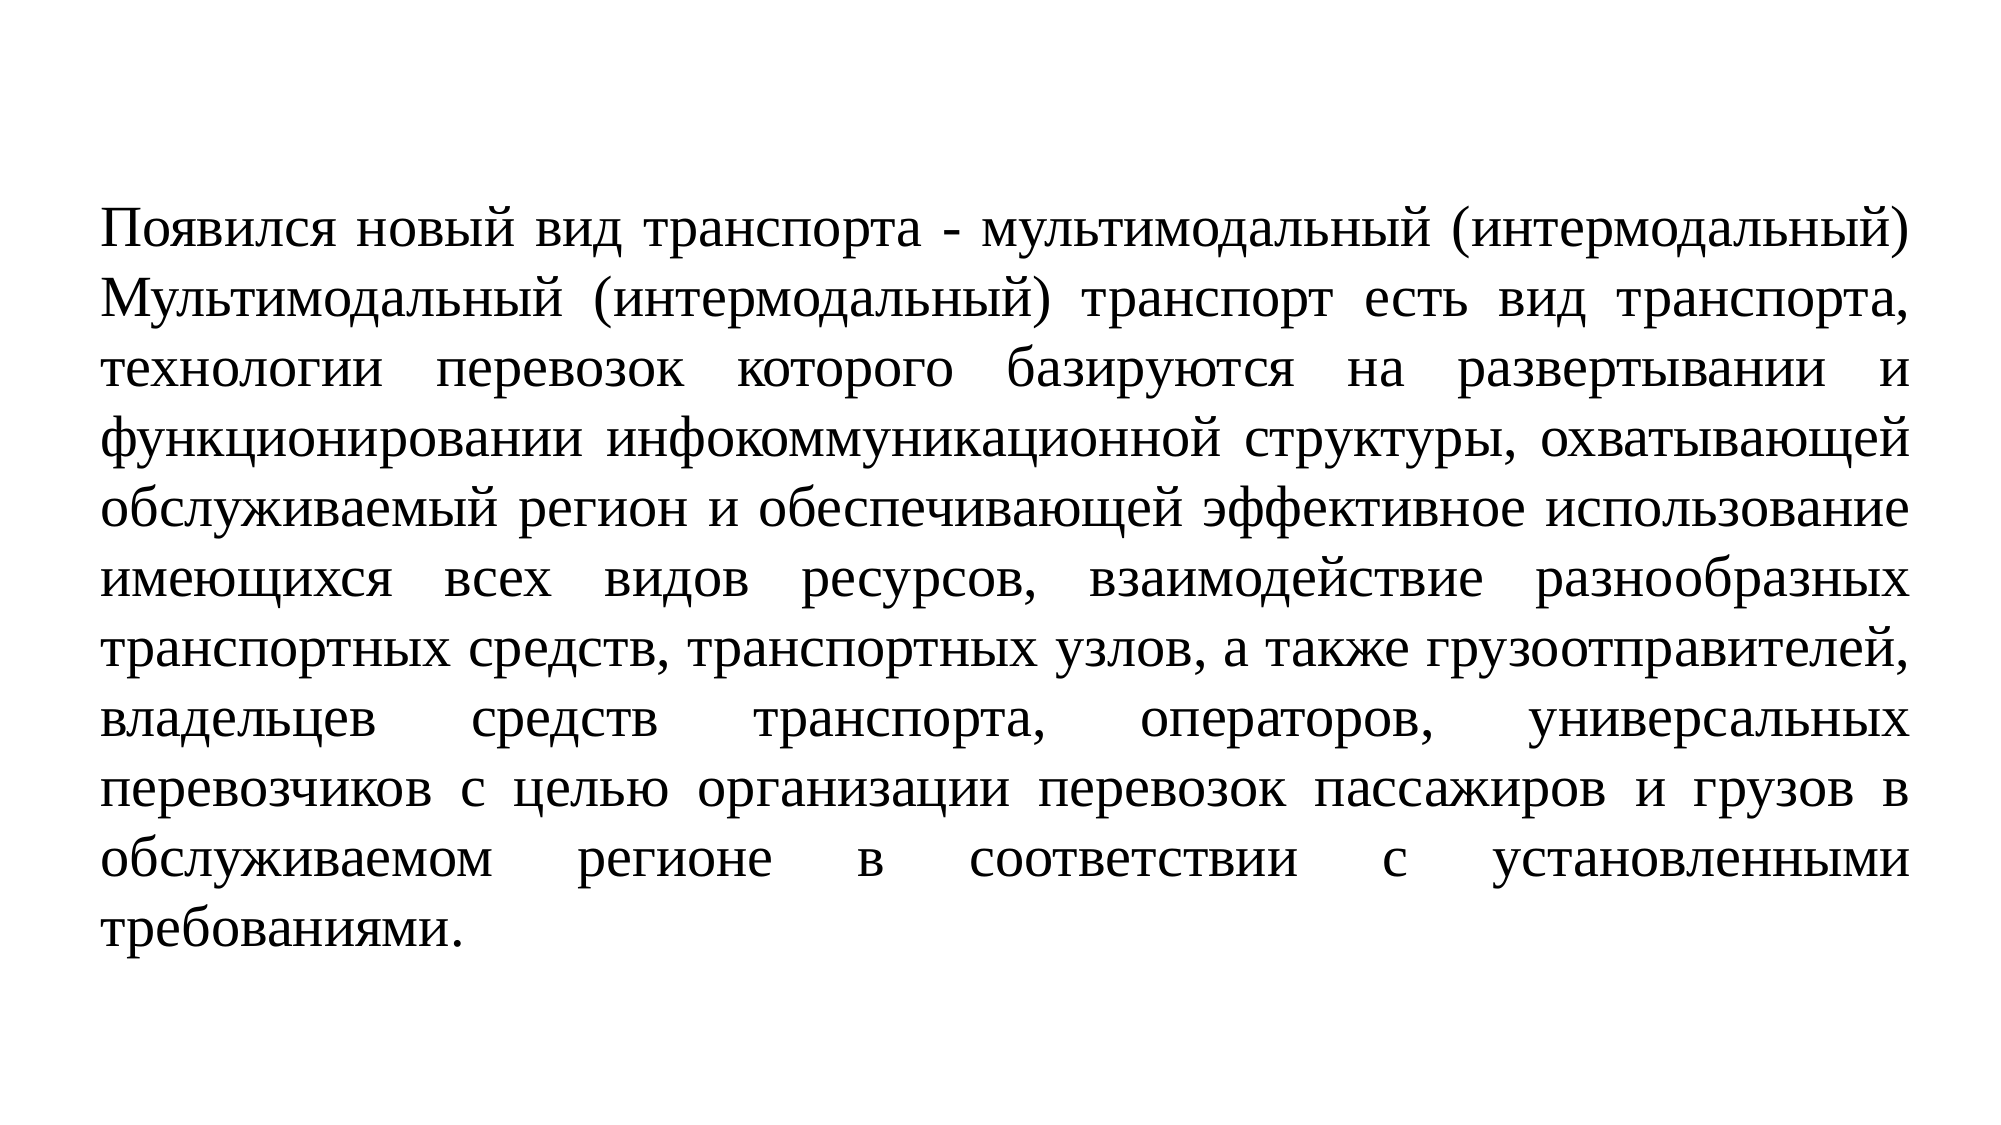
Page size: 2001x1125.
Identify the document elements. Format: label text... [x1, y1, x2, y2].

text_box Появился новый вид транспорта - мультимодальный (интермодальный) Мультимодальный (интермодальный) транспорт есть вид транспорта, технологии перевозок которого базируются на развертывании и функционировании инфокоммуникационной структуры, охватывающей обслуживаемый регион и обеспечивающей эффективное использование имеющихся всех видов ресурсов, взаимодействие разнообразных транспортных средств, транспортных узлов, а также грузоотправителей, владельцев средств транспорта, операторов, универсальных перевозчиков с целью организации перевозок пассажиров и грузов в обслуживаемом регионе в соответствии с установленными требованиями. [85, 180, 1927, 966]
